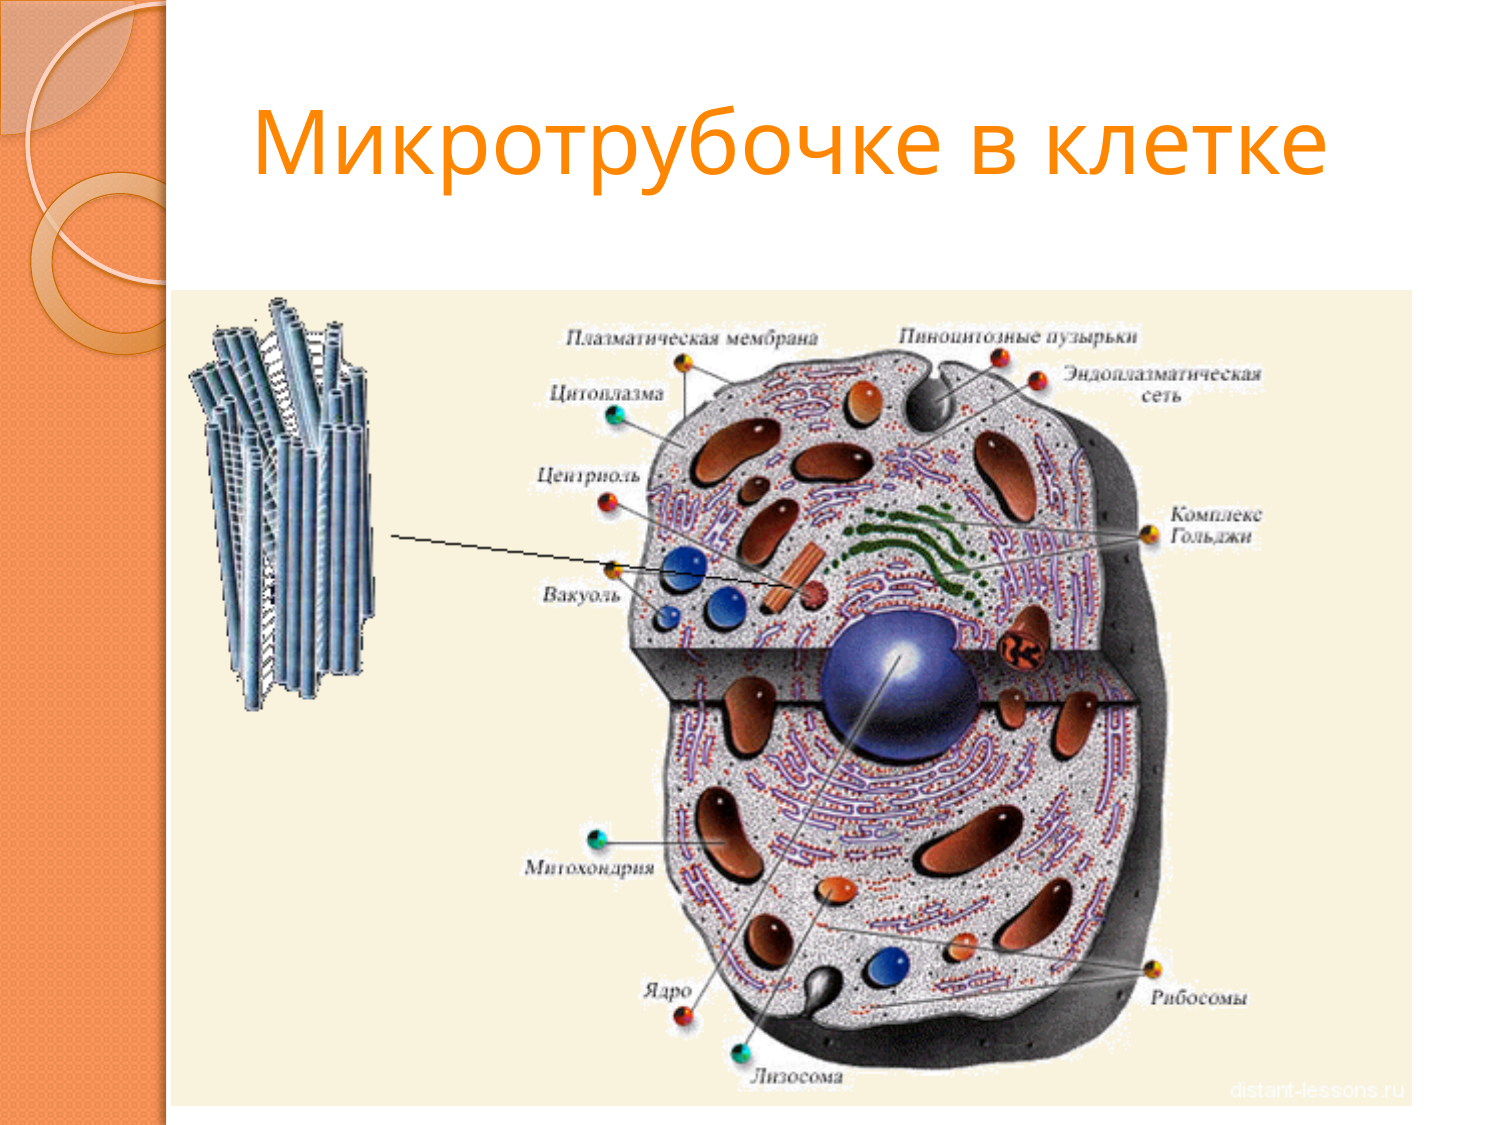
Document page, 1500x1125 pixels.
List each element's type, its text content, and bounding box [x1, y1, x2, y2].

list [170, 290, 1412, 1107]
title Микротрубочке в клетке [235, 45, 1466, 233]
